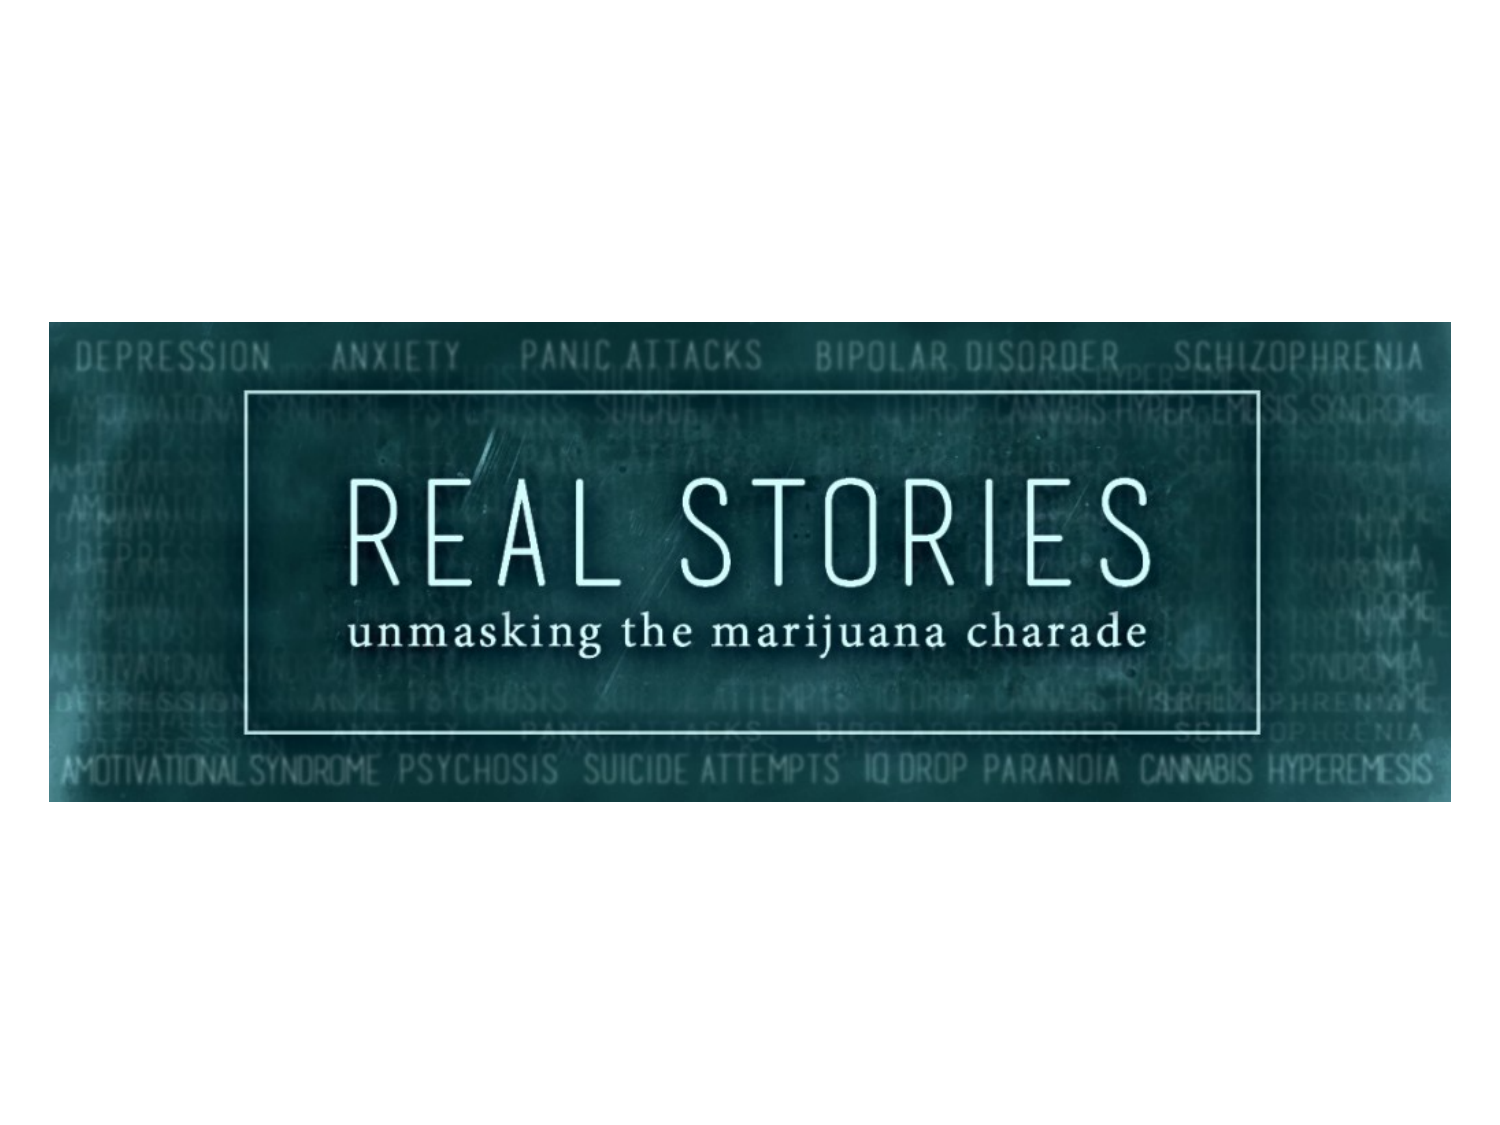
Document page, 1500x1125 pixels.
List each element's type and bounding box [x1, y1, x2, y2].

picture [49, 322, 1451, 803]
